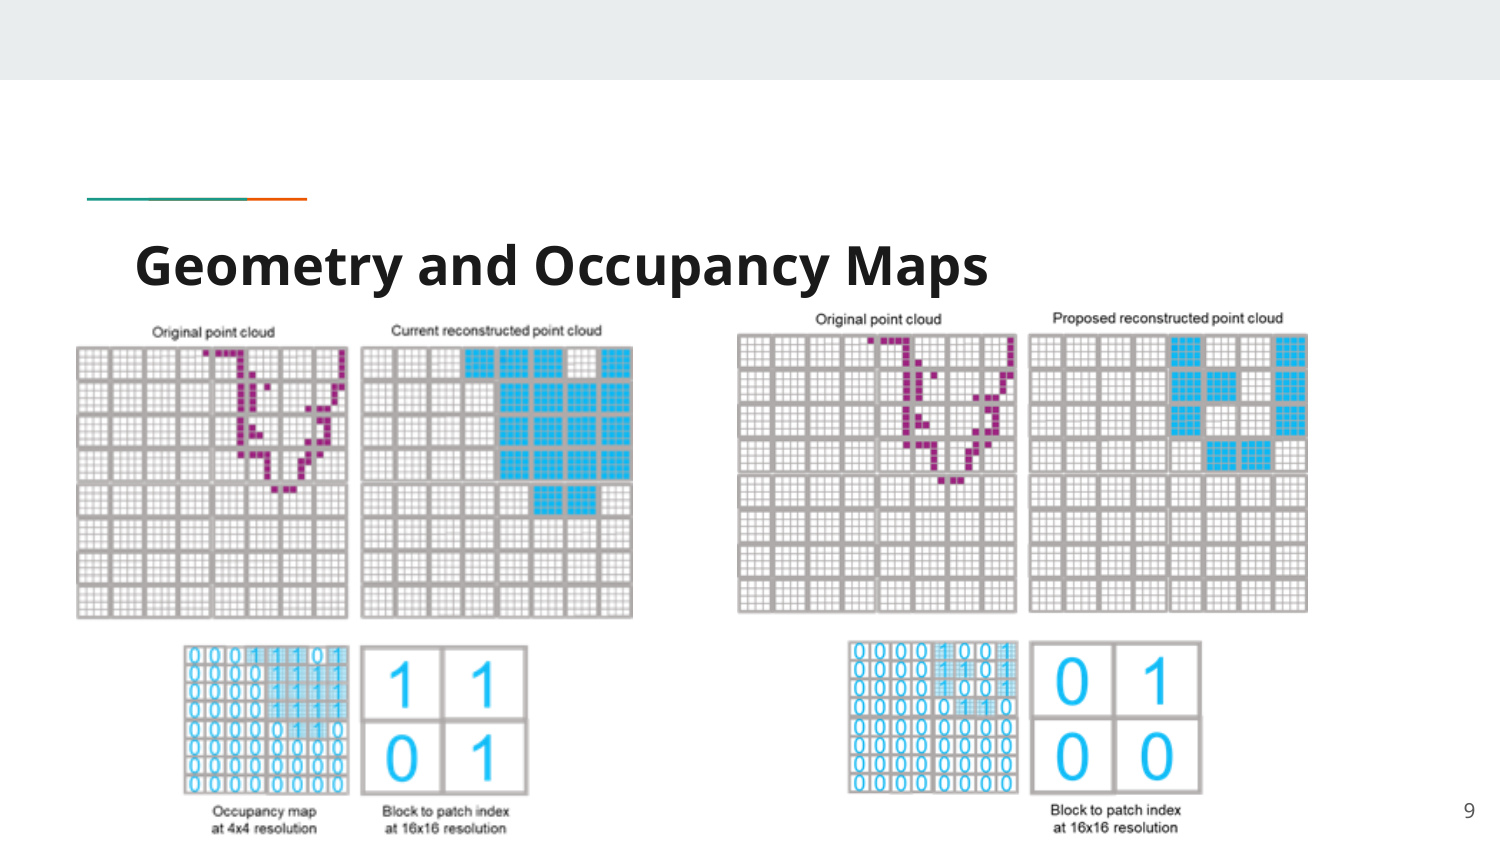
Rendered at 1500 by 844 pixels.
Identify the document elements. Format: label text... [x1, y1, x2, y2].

picture [737, 303, 1308, 844]
picture [76, 317, 634, 844]
slide_number ‹#› [1400, 779, 1491, 844]
title Geometry and Occupancy Maps [119, 216, 1381, 305]
